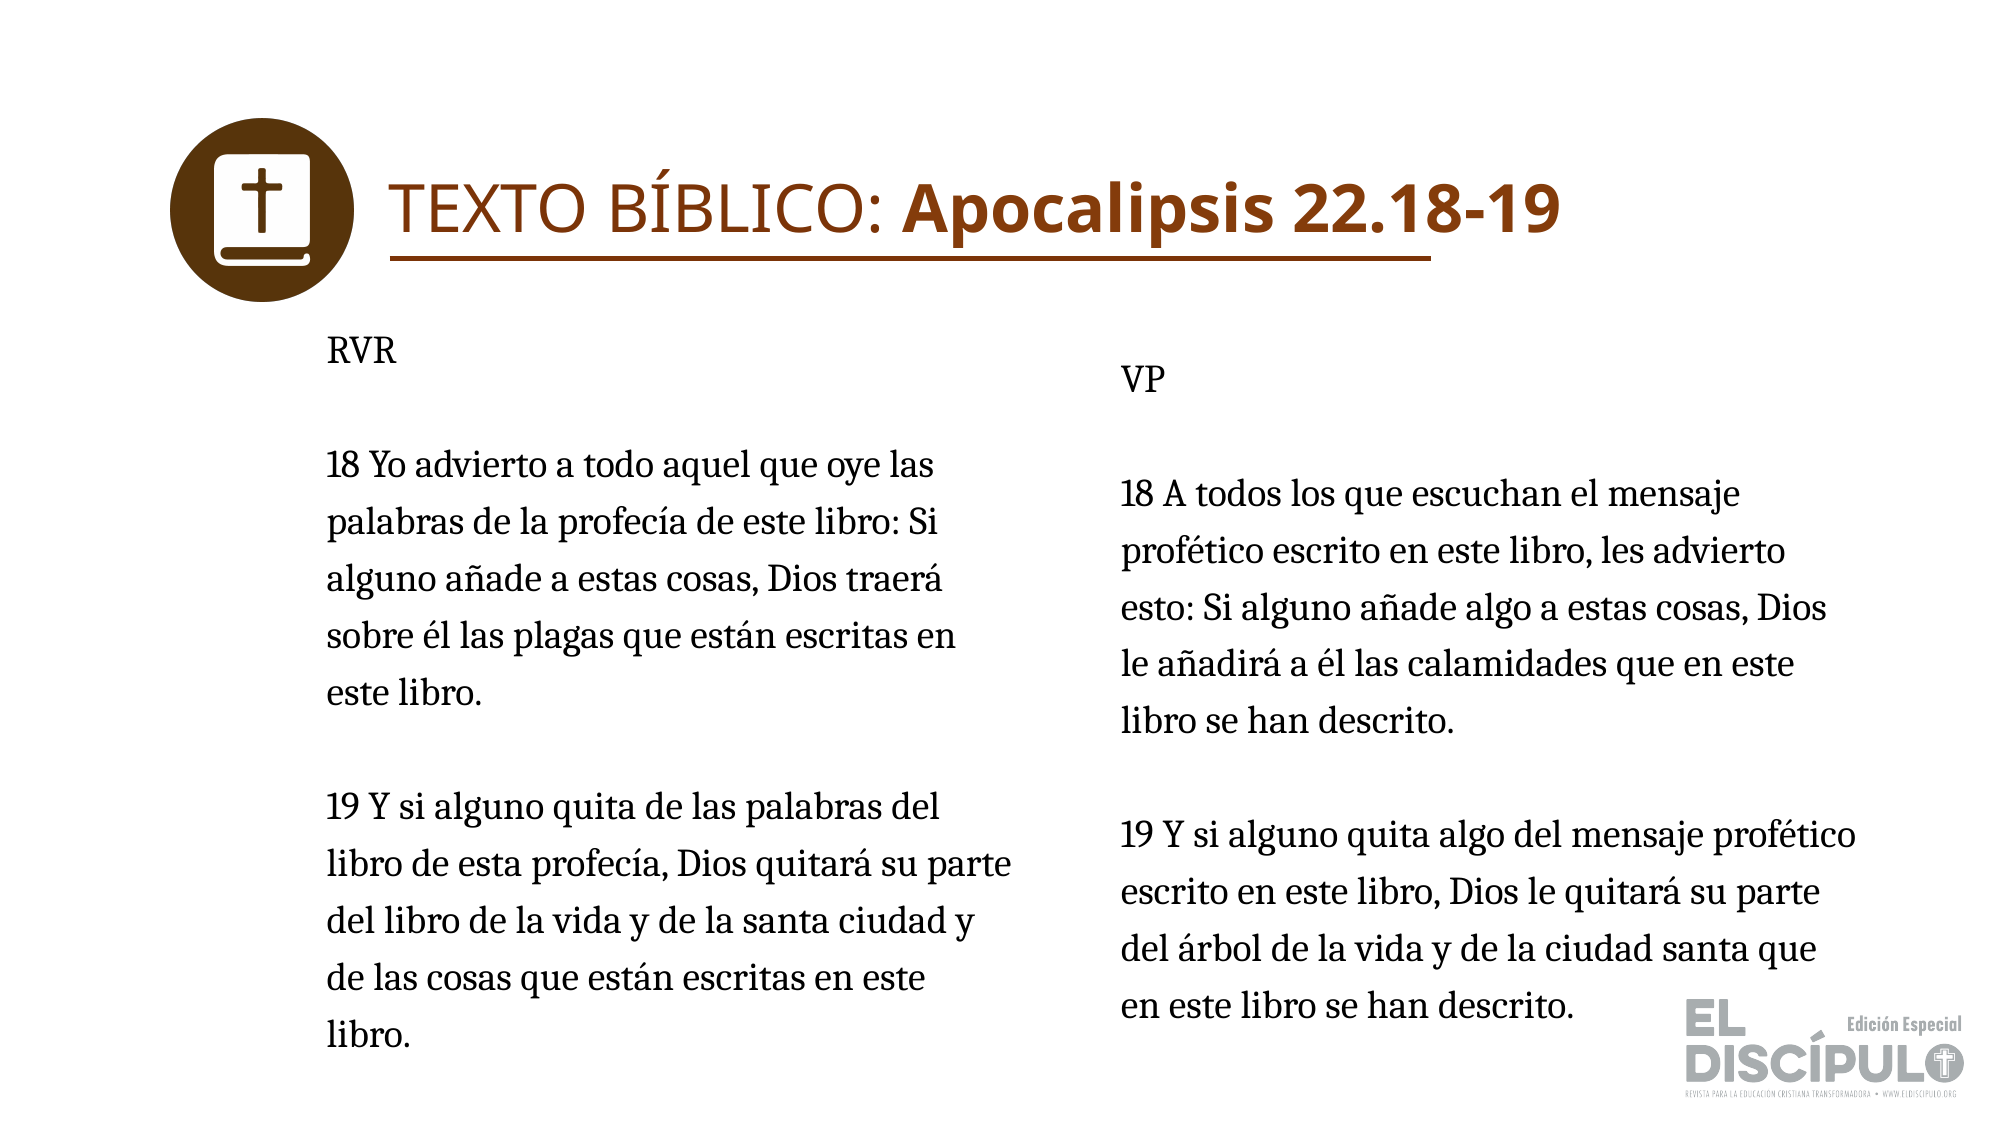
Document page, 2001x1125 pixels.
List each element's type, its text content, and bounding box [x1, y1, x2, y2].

text_box VP 18 A todos los que escuchan el mensaje profético escrito en este libro, les advierto esto: Si alguno añade algo a estas cosas, Dios le añadirá a él las calamidades que en este libro se han descrito. 19 Y si alguno quita algo del mensaje profético escrito en este libro, Dios le quitará su parte del árbol de la vida y de la ciudad santa que en este libro se han descrito. [1112, 334, 1868, 1035]
text_box RVR 18 Yo advierto a todo aquel que oye las palabras de la profecía de este libro: Si alguno añade a estas cosas, Dios traerá sobre él las plagas que están escritas en este libro. 19 Y si alguno quita de las palabras del libro de esta profecía, Dios quitará su parte del libro de la vida y de la santa ciudad y de las cosas que están escritas en este libro. [318, 306, 1024, 1064]
title TEXTO BÍBLICO: Apocalipsis 22.18-19 [380, 161, 1812, 260]
picture [169, 118, 354, 303]
picture [1685, 999, 1965, 1100]
